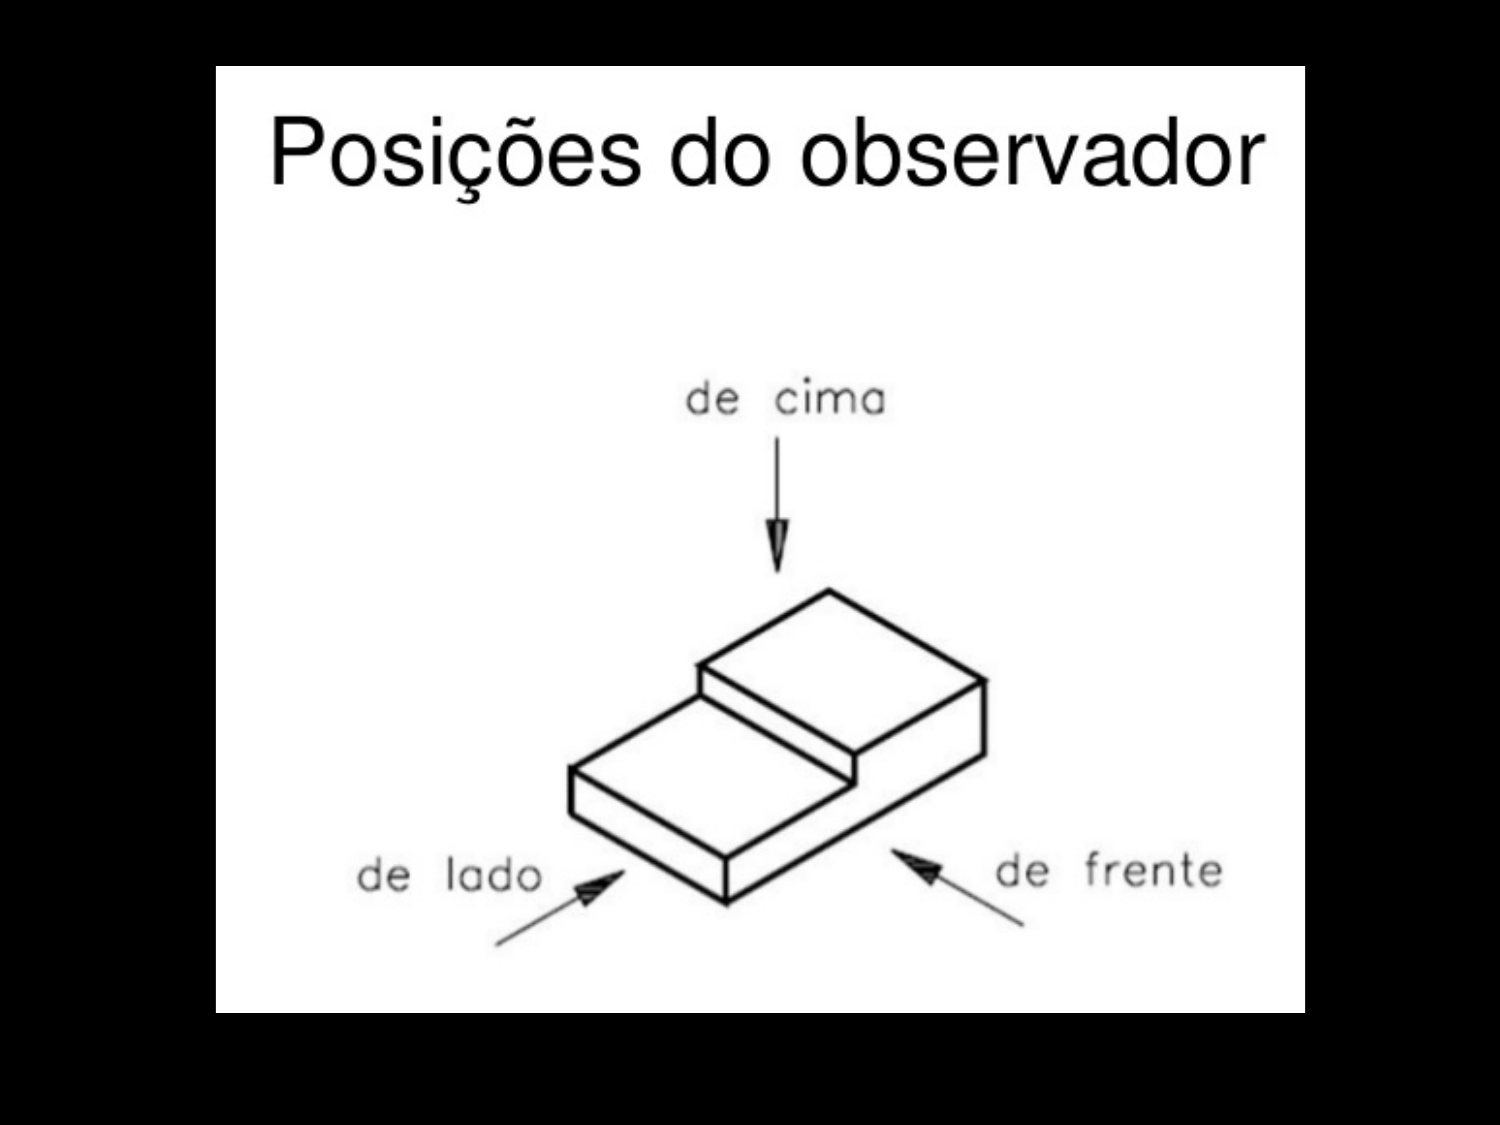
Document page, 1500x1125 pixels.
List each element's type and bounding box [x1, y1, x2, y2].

picture [215, 66, 1306, 1013]
